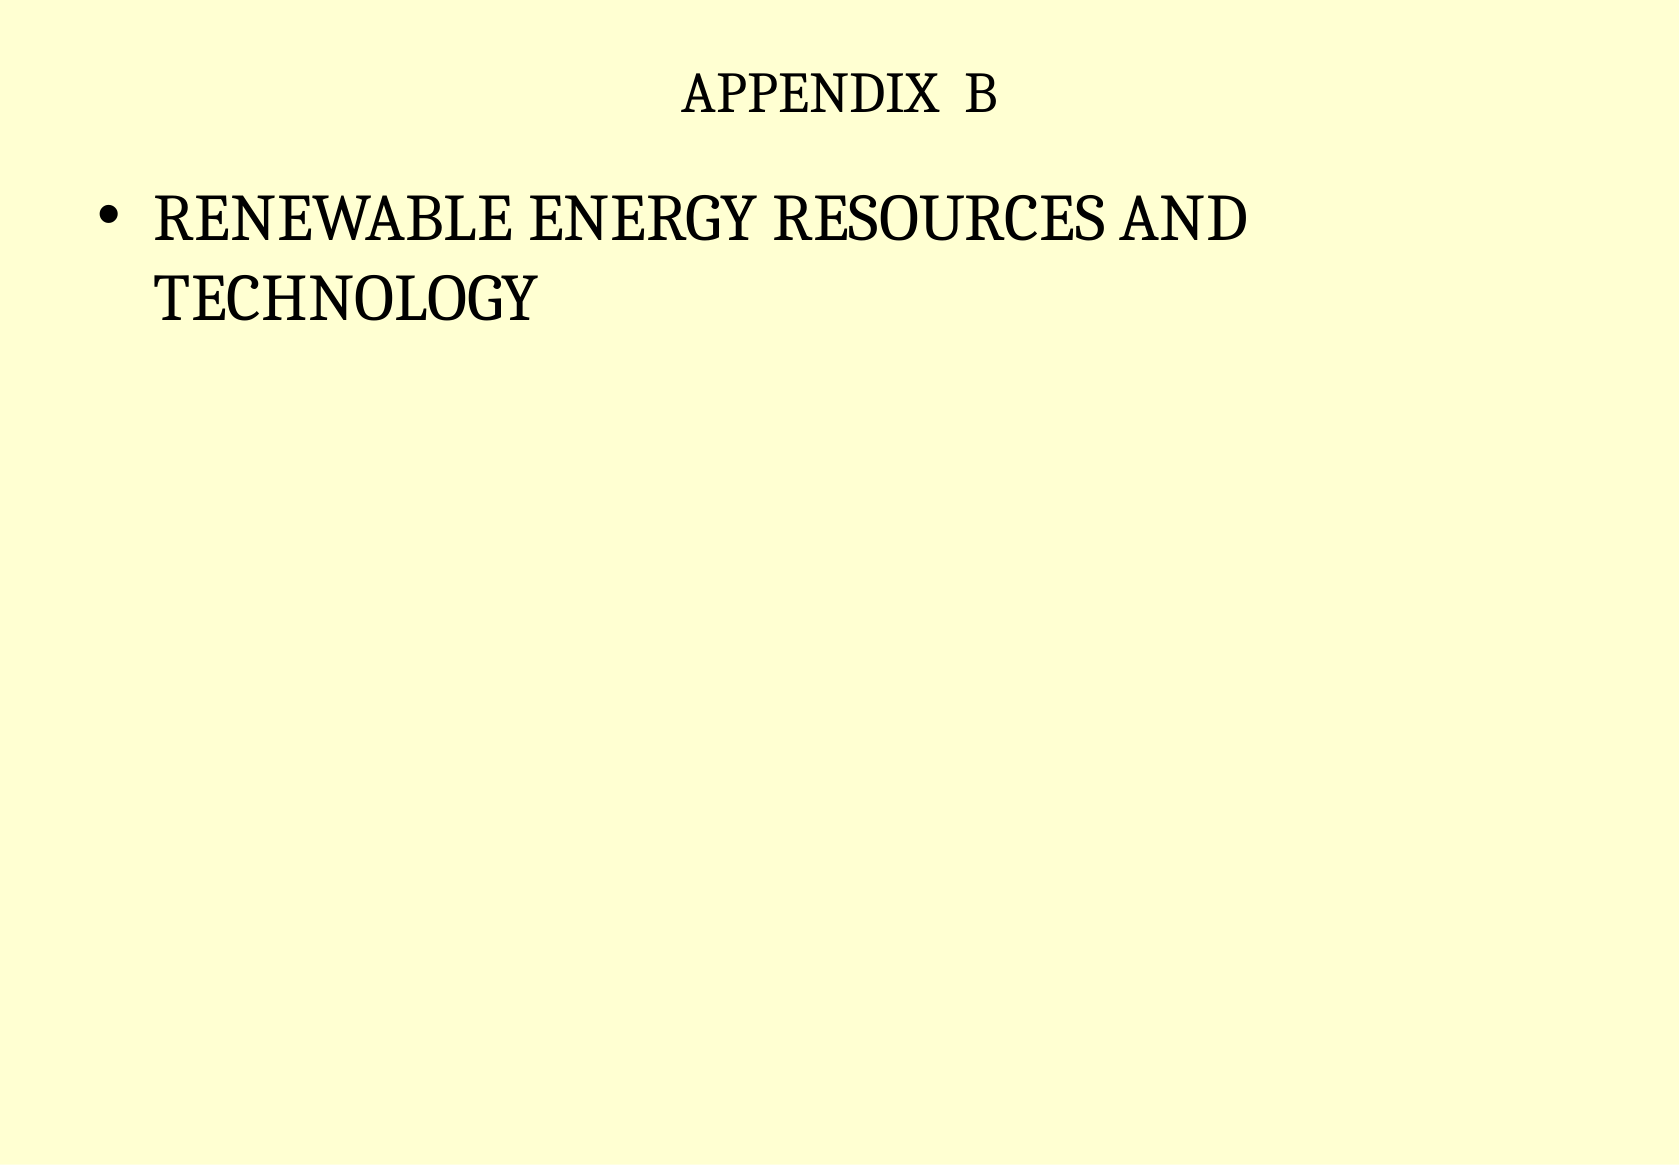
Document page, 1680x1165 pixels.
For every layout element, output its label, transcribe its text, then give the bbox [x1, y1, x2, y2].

title APPENDIX B [83, 46, 1596, 132]
list RENEWABLE ENERGY RESOURCES AND TECHNOLOGY [82, 166, 1594, 935]
